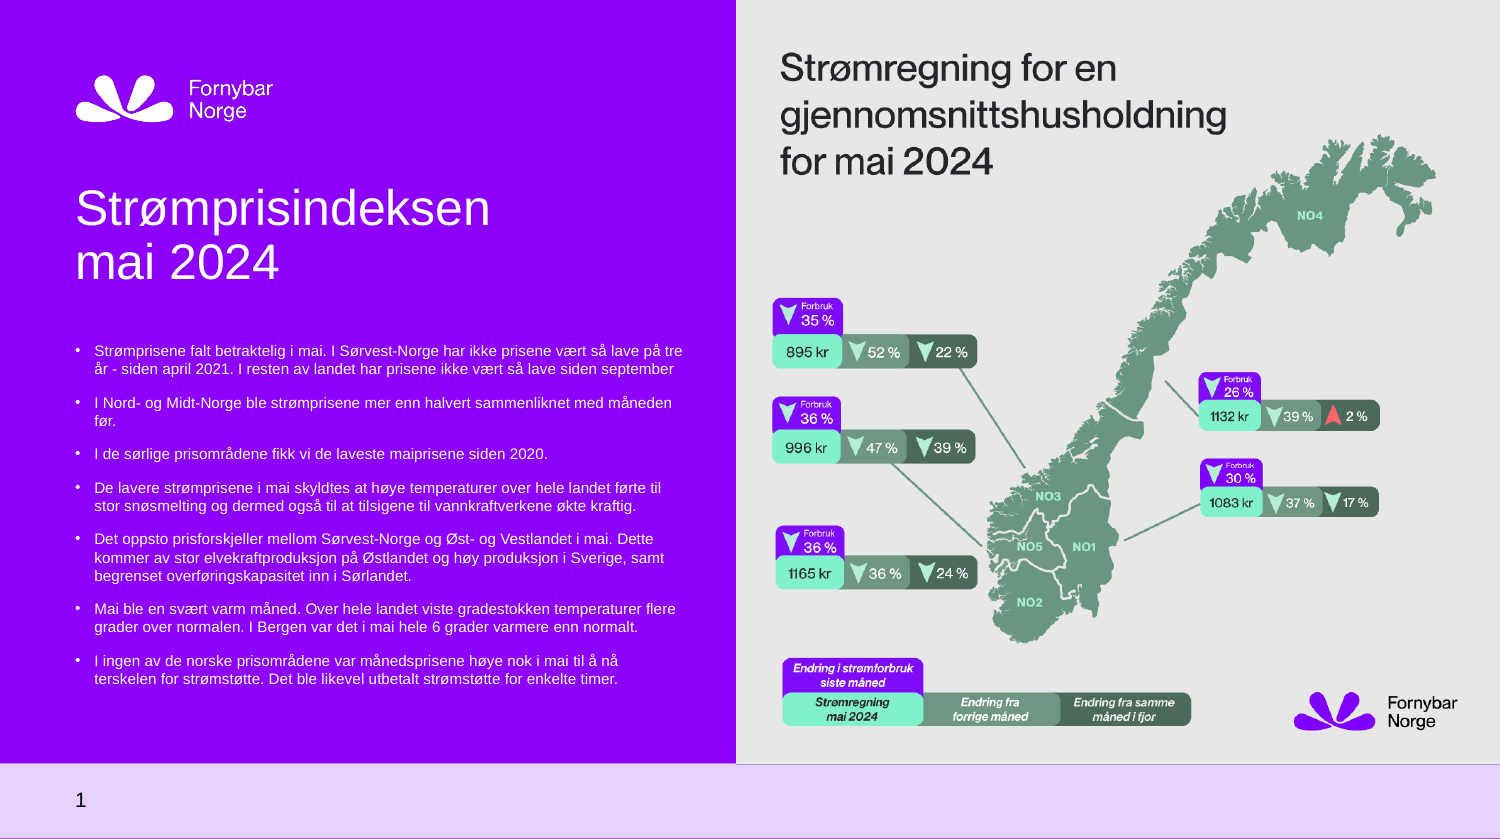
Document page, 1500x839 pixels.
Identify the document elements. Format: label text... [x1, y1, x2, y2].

text_box Strømprisene falt betraktelig i mai. I Sørvest-Norge har ikke prisene vært så lave på tre år - siden april 2021. I resten av landet har prisene ikke vært så lave siden september I Nord- og Midt-Norge ble strømprisene mer enn halvert sammenliknet med måneden før. I de sørlige prisområdene fikk vi de laveste maiprisene siden 2020. De lavere strømprisene i mai skyldtes at høye temperaturer over hele landet førte til stor snøsmelting og dermed også til at tilsigene til vannkraftverkene økte kraftig. Det oppsto prisforskjeller mellom Sørvest-Norge og Øst- og Vestlandet i mai. Dette kommer av stor elvekraftproduksjon på Østlandet og høy produksjon i Sverige, samt begrenset overføringskapasitet inn i Sørlandet. Mai ble en svært varm måned. Over hele landet viste gradestokken temperaturer flere grader over normalen. I Bergen var det i mai hele 6 grader varmere enn normalt. I ingen av de norske prisområdene var månedsprisene høye nok i mai til å nå terskelen for strømstøtte. Det ble likevel utbetalt strømstøtte for enkelte timer. [74, 341, 683, 694]
title Strømprisindeksen mai 2024 [75, 182, 683, 292]
slide_number 1 [75, 786, 413, 813]
picture [736, 0, 1500, 765]
picture [75, 75, 273, 123]
